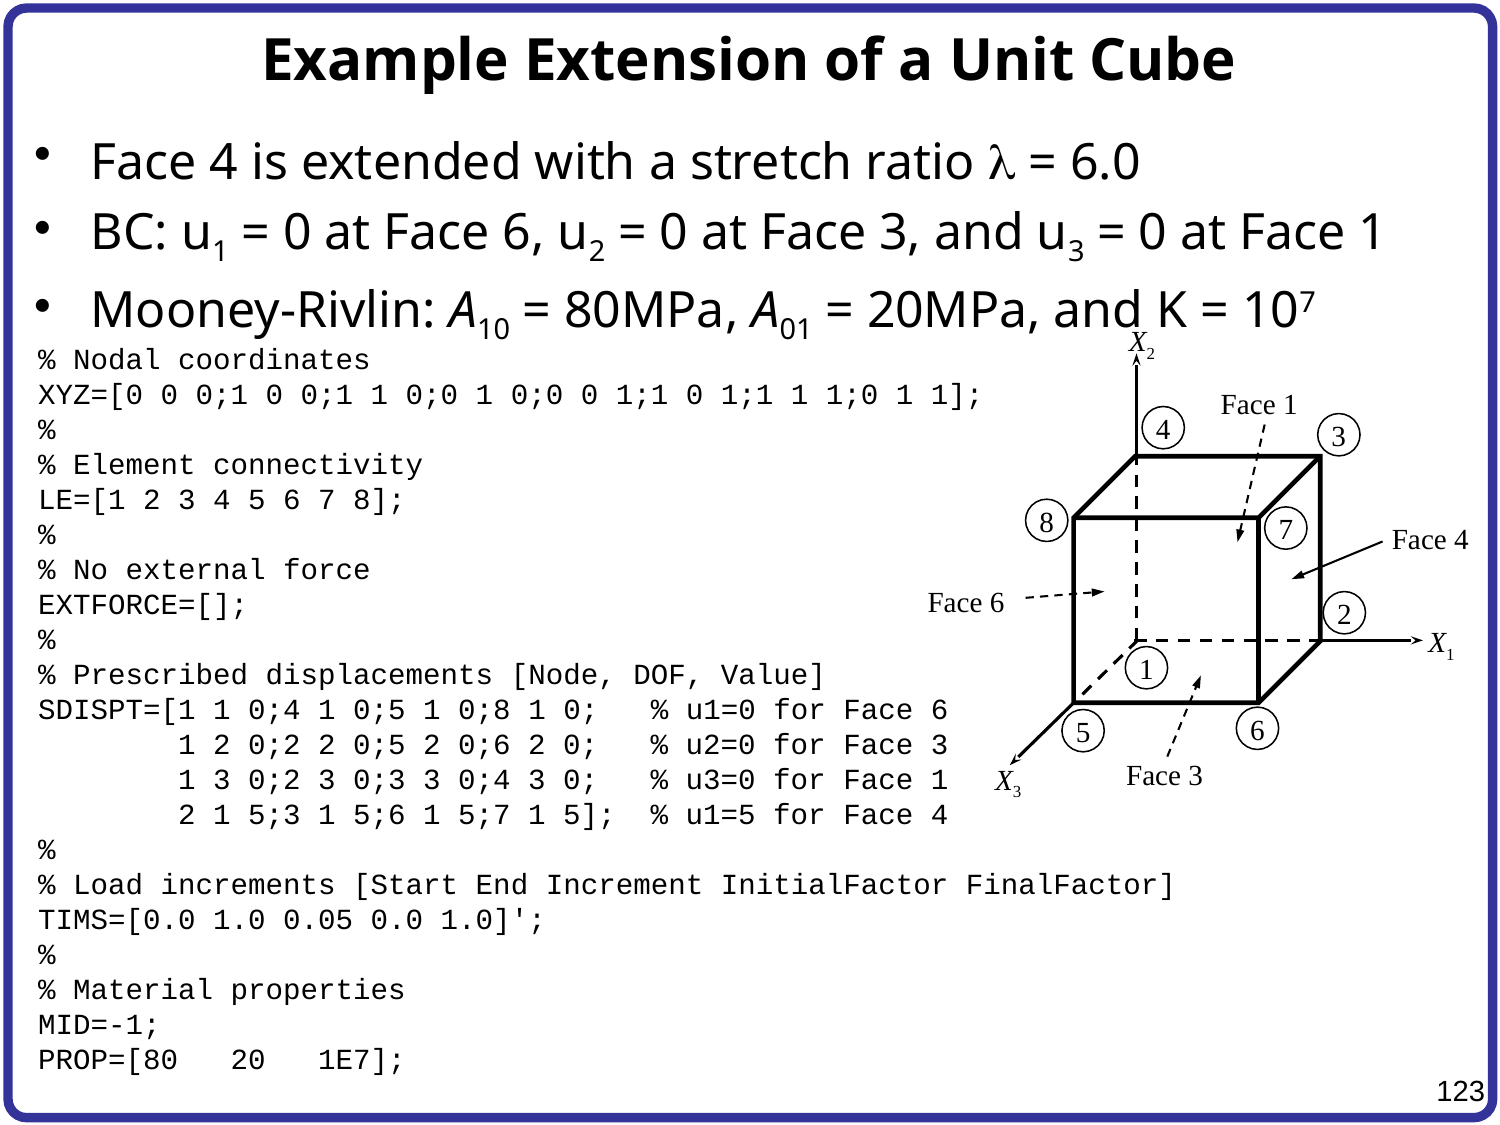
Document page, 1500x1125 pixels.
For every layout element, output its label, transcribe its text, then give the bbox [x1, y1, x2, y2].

title Example Extension of a Unit Cube [6, 7, 1492, 106]
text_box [917, 320, 1479, 803]
list Face 4 is extended with a stretch ratio l = 6.0 BC: u1 = 0 at Face 6, u2 = 0 at Face 3, and u3 = 0 at Face 1 Mooney-Rivlin: A10 = 80MPa, A01 = 20MPa, and K = 107 [18, 121, 1481, 1086]
text_box % Nodal coordinates XYZ=[0 0 0;1 0 0;1 1 0;0 1 0;0 0 1;1 0 1;1 1 1;0 1 1]; % % Element connectivity LE=[1 2 3 4 5 6 7 8]; % % No external force EXTFORCE=[]; % % Prescribed displacements [Node, DOF, Value] SDISPT=[1 1 0;4 1 0;5 1 0;8 1 0; % u1=0 for Face 6 1 2 0;2 2 0;5 2 0;6 2 0; % u2=0 for Face 3 1 3 0;2 3 0;3 3 0;4 3 0; % u3=0 for Face 1 2 1 5;3 1 5;6 1 5;7 1 5]; % u1=5 for Face 4 % % Load increments [Start End Increment InitialFactor FinalFactor] TIMS=[0.0 1.0 0.05 0.0 1.0]'; % % Material properties MID=-1; PROP=[80 20 1E7]; [23, 333, 1191, 1083]
